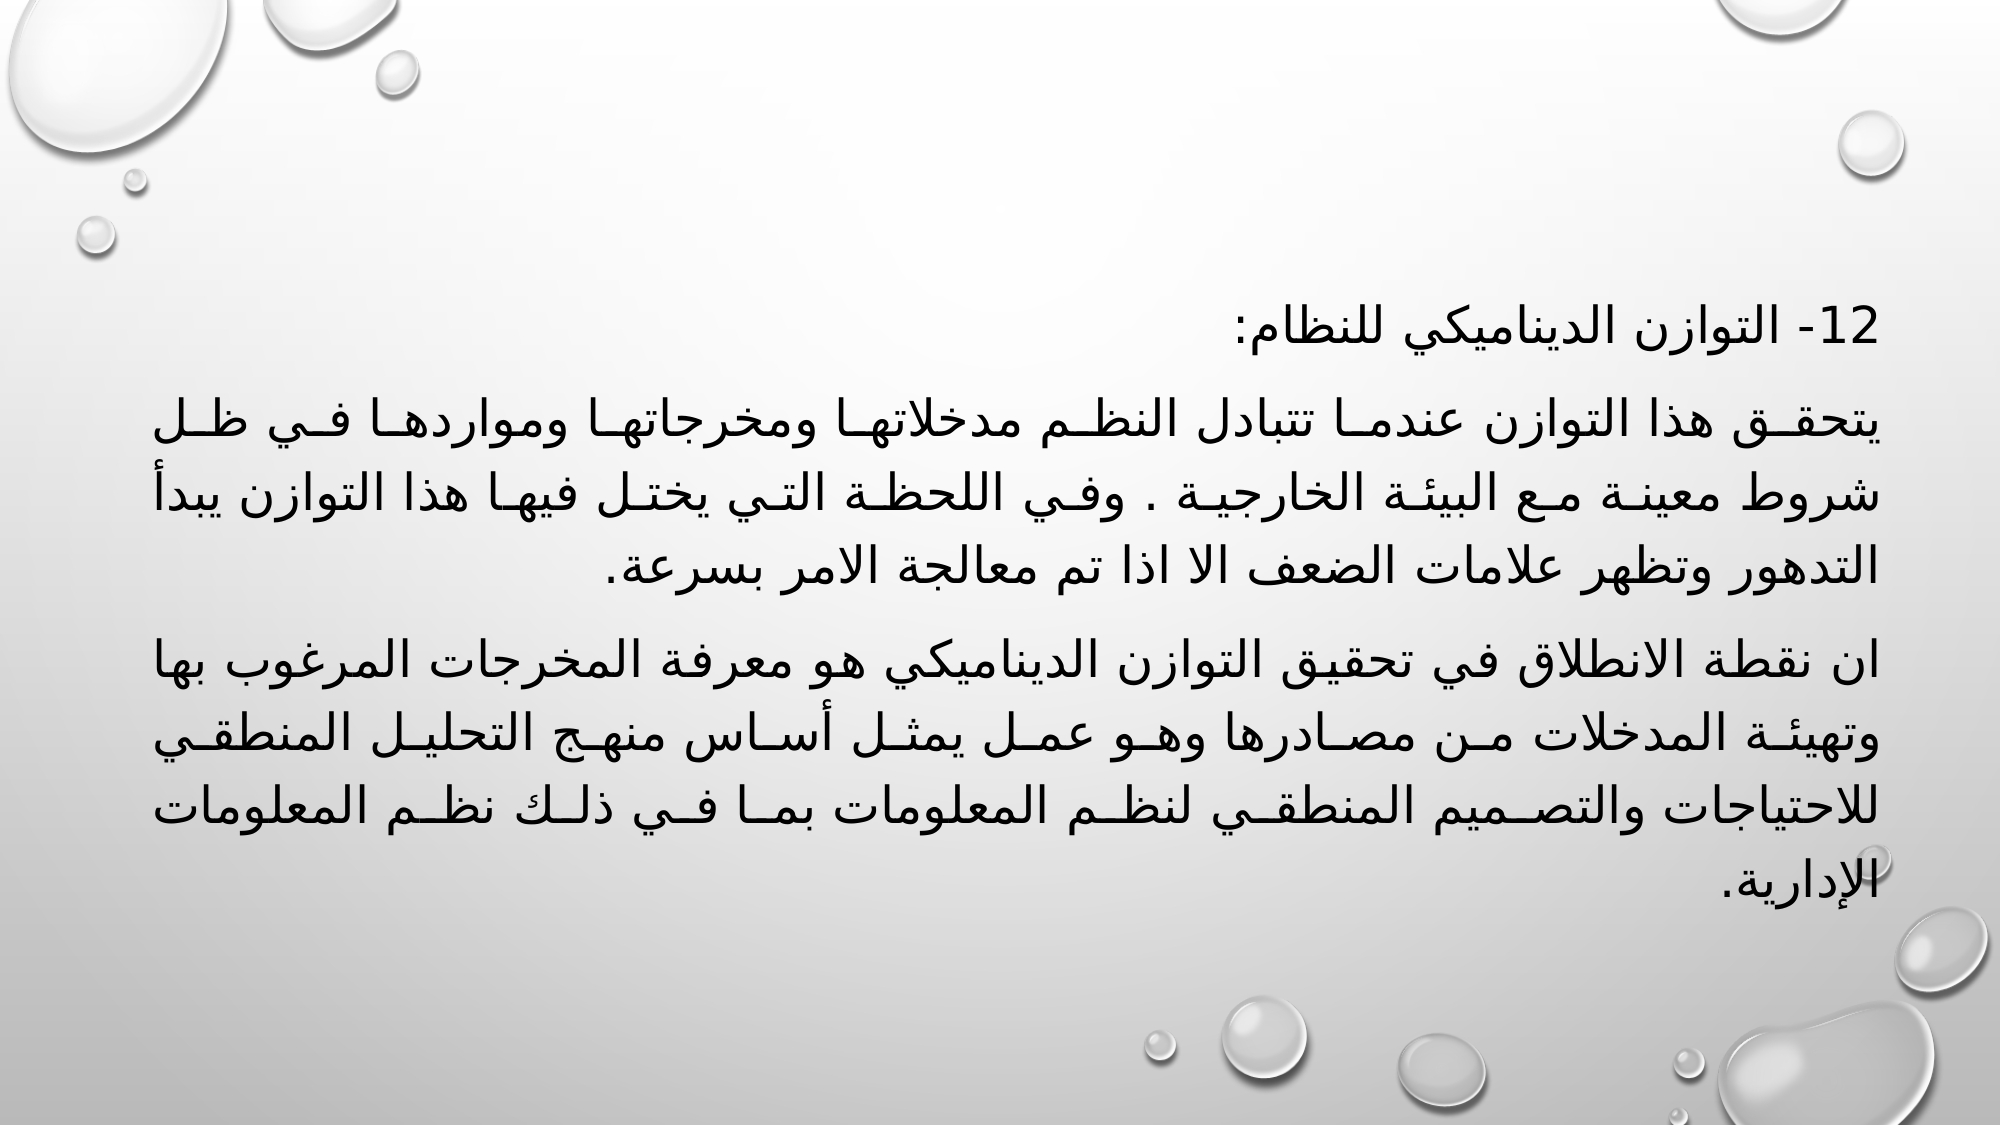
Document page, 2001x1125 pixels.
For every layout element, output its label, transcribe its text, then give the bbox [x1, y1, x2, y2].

picture [0, 0, 2000, 1125]
list 12- التوازن الديناميكي للنظام: يتحقق هذا التوازن عندما تتبادل النظم مدخلاتها ومخرجاتها ومواردها في ظل شروط معينة مع البيئة الخارجية . وفي اللحظة التي يختل فيها هذا التوازن يبدأ التدهور وتظهر علامات الضعف الا اذا تم معالجة الامر بسرعة. ان نقطة الانطلاق في تحقيق التوازن الديناميكي هو معرفة المخرجات المرغوب بها وتهيئة المدخلات من مصادرها وهو عمل يمثل أساس منهج التحليل المنطقي للاحتياجات والتصميم المنطقي لنظم المعلومات بما في ذلك نظم المعلومات الإدارية. [137, 272, 1898, 917]
